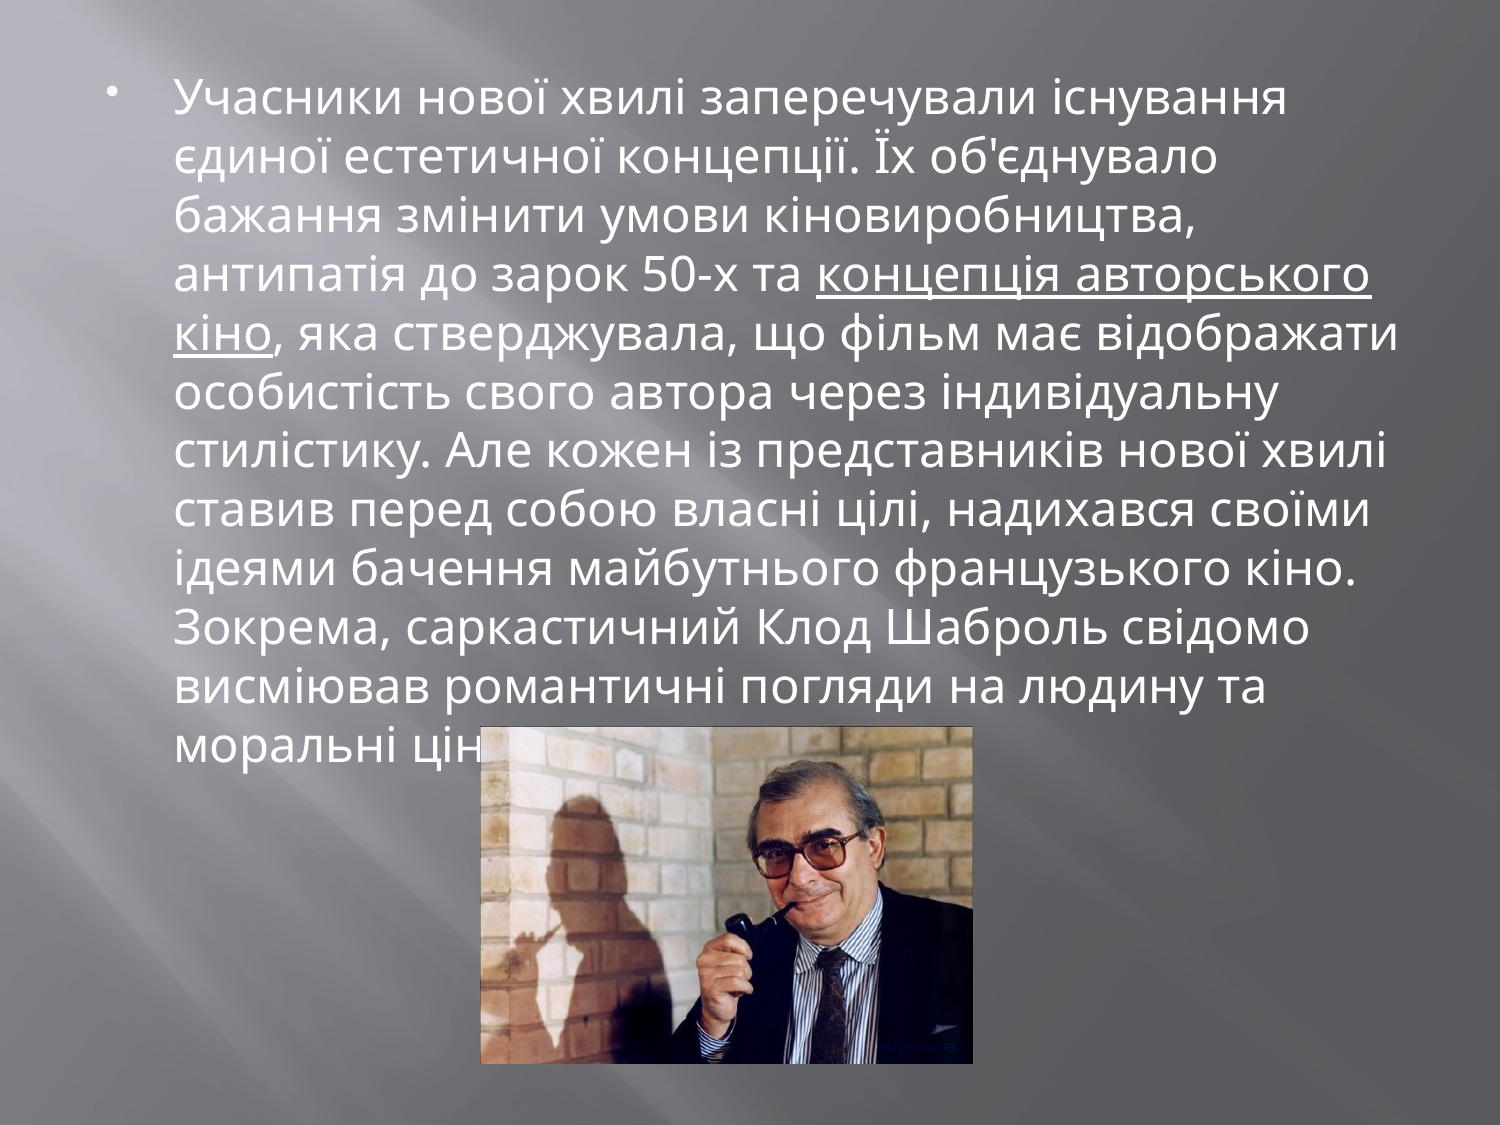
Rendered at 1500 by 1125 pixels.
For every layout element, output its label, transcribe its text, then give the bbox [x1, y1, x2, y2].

picture [480, 726, 973, 1065]
list Учасники нової хвилі заперечували існування єдиної естетичної концепції. Їх об'єднувало бажання змінити умови кіновиробництва, антипатія до зарок 50-х та концепція авторського кіно, яка стверджувала, що фільм має відображати особистість свого автора через індивідуальну стилістику. Але кожен із представників нової хвилі ставив перед собою власні цілі, надихався своїми ідеями бачення майбутнього французького кіно. Зокрема, саркастичний Клод Шаброль свідомо висміював романтичні погляди на людину та моральні цінності. [70, 58, 1421, 832]
